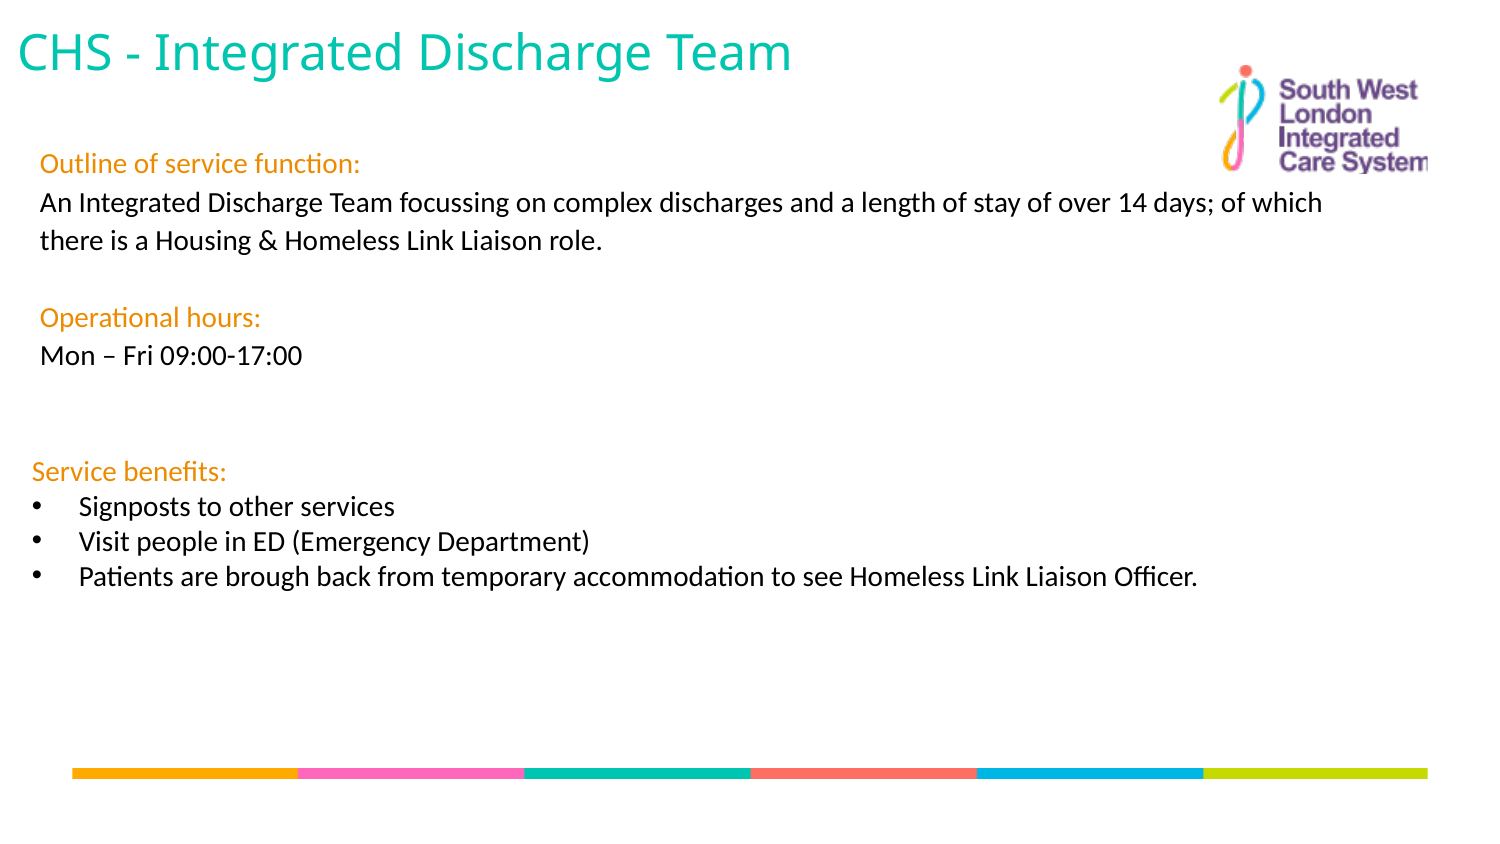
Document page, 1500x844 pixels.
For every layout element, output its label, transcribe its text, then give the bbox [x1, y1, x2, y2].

text_box Outline of service function: An Integrated Discharge Team focussing on complex discharges and a length of stay of over 14 days; of which there is a Housing & Homeless Link Liaison role. Operational hours: Mon – Fri 09:00-17:00 [24, 133, 1371, 440]
text_box CHS - Integrated Discharge Team [17, 7, 957, 94]
text_box Service benefits: Signposts to other services Visit people in ED (Emergency Department) Patients are brough back from temporary accommodation to see Homeless Link Liaison Officer. [16, 444, 1436, 600]
